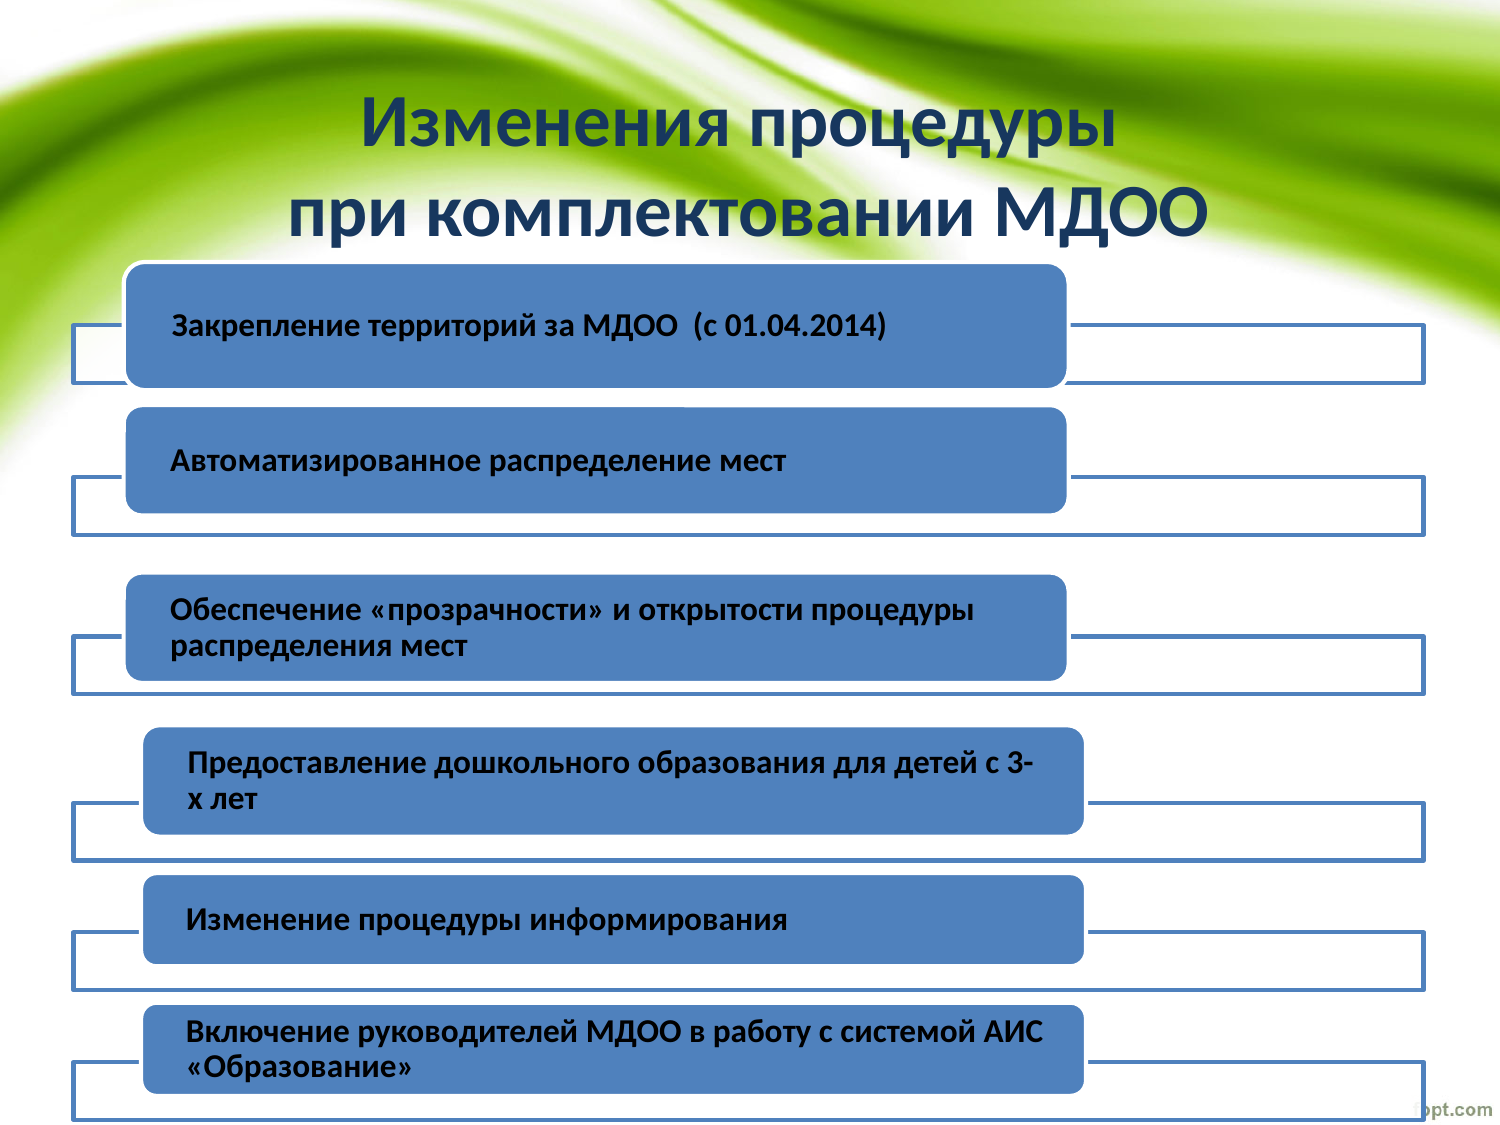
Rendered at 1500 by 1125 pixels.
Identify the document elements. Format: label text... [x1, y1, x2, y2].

title Изменения процедуры при комплектовании МДОО [73, 61, 1424, 261]
picture [0, 0, 1500, 1125]
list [73, 261, 1424, 1125]
